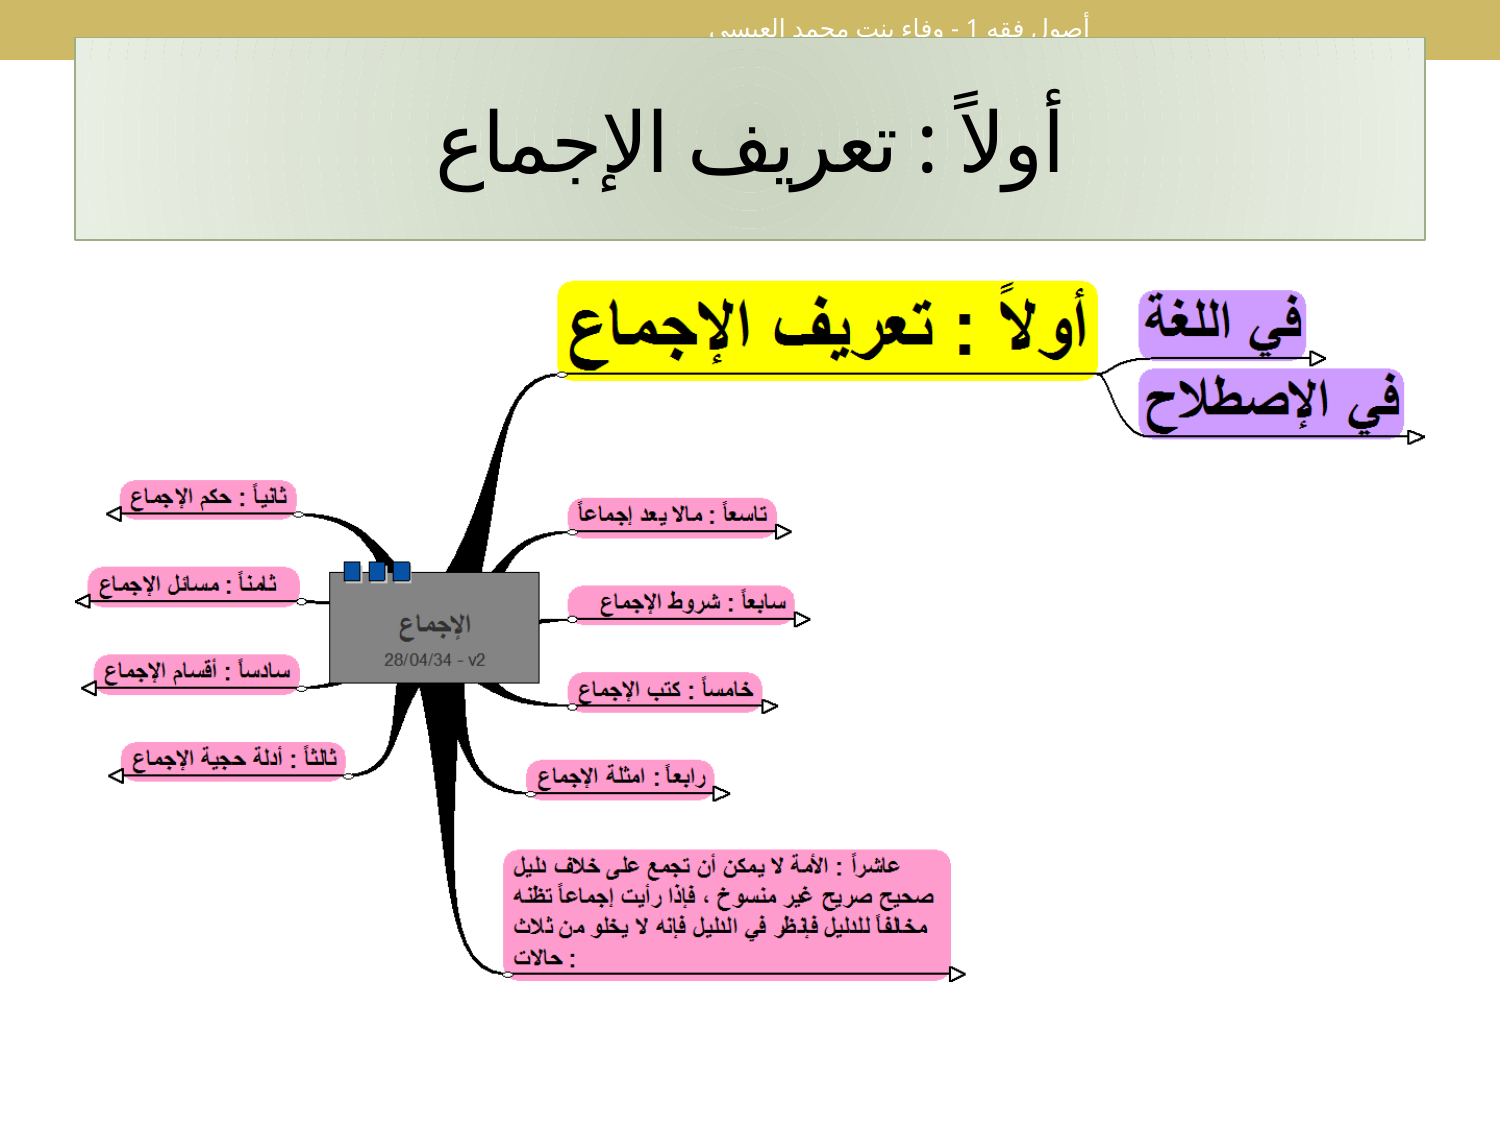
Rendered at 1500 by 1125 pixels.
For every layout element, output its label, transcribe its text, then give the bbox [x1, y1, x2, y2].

title أولاً : تعريف الإجماع [74, 37, 1426, 241]
footer أصول فقه 1 - وفاء بنت محمد العيسى [562, 3, 1238, 57]
picture [74, 262, 1426, 1005]
